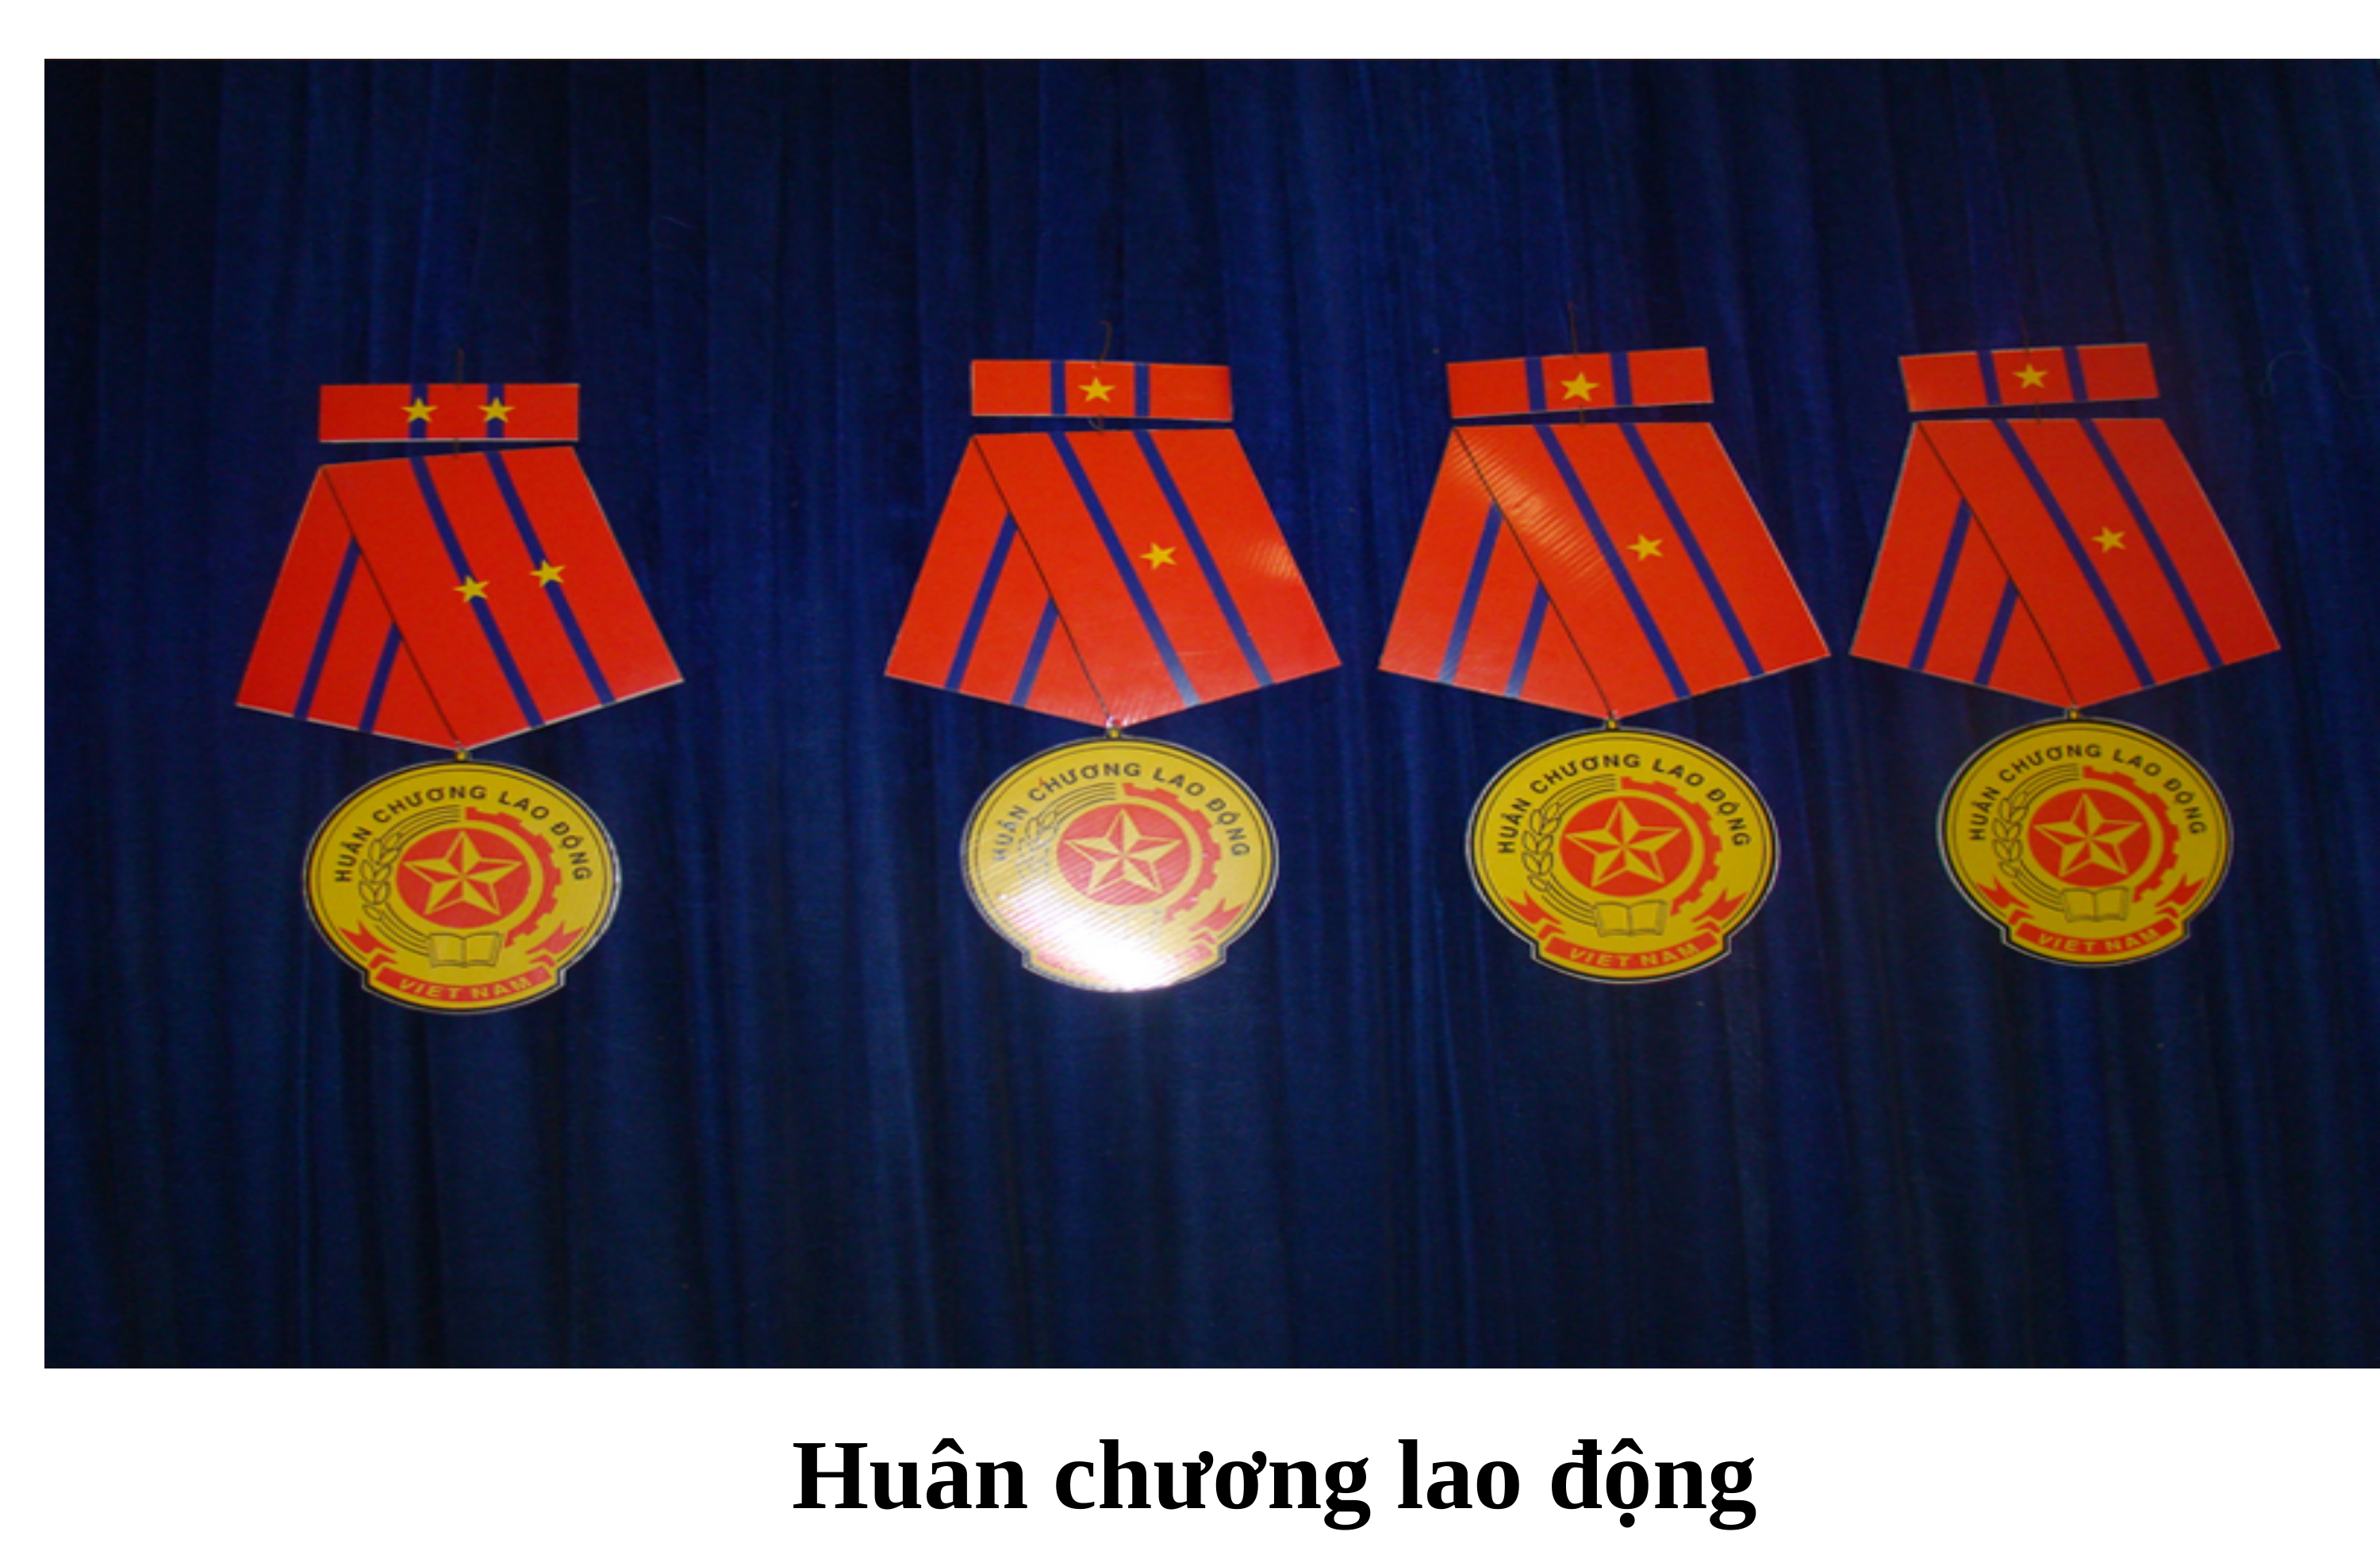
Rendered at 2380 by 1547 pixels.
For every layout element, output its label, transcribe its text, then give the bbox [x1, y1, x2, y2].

text_box Huân chương lao động [446, 1403, 1994, 1507]
picture [44, 59, 2380, 1368]
